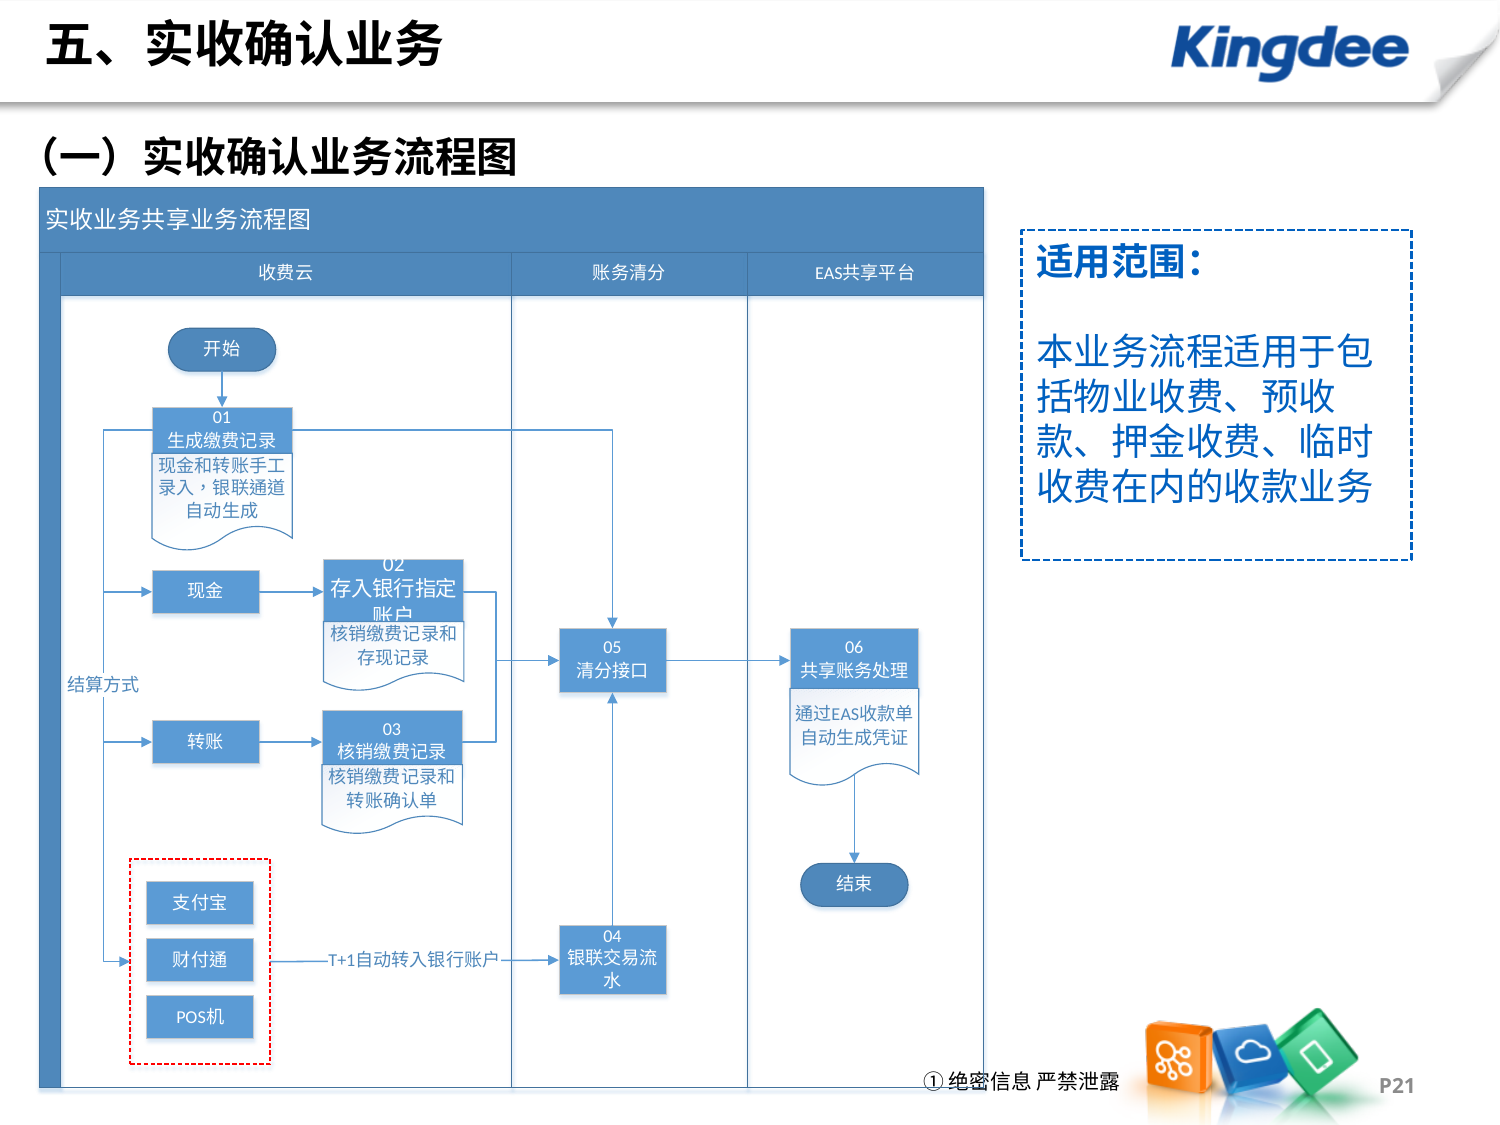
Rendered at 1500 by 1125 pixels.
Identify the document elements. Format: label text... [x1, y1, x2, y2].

title 五、实收确认业务 [29, 0, 1196, 100]
picture [31, 183, 990, 1098]
text_box 适用范围： 本业务流程适用于包括物业收费、预收款、押金收费、临时收费在内的收款业务 [1021, 230, 1412, 560]
text_box （一）实收确认业务流程图 [2, 122, 534, 188]
picture [0, 1, 1500, 102]
picture [1109, 998, 1403, 1125]
